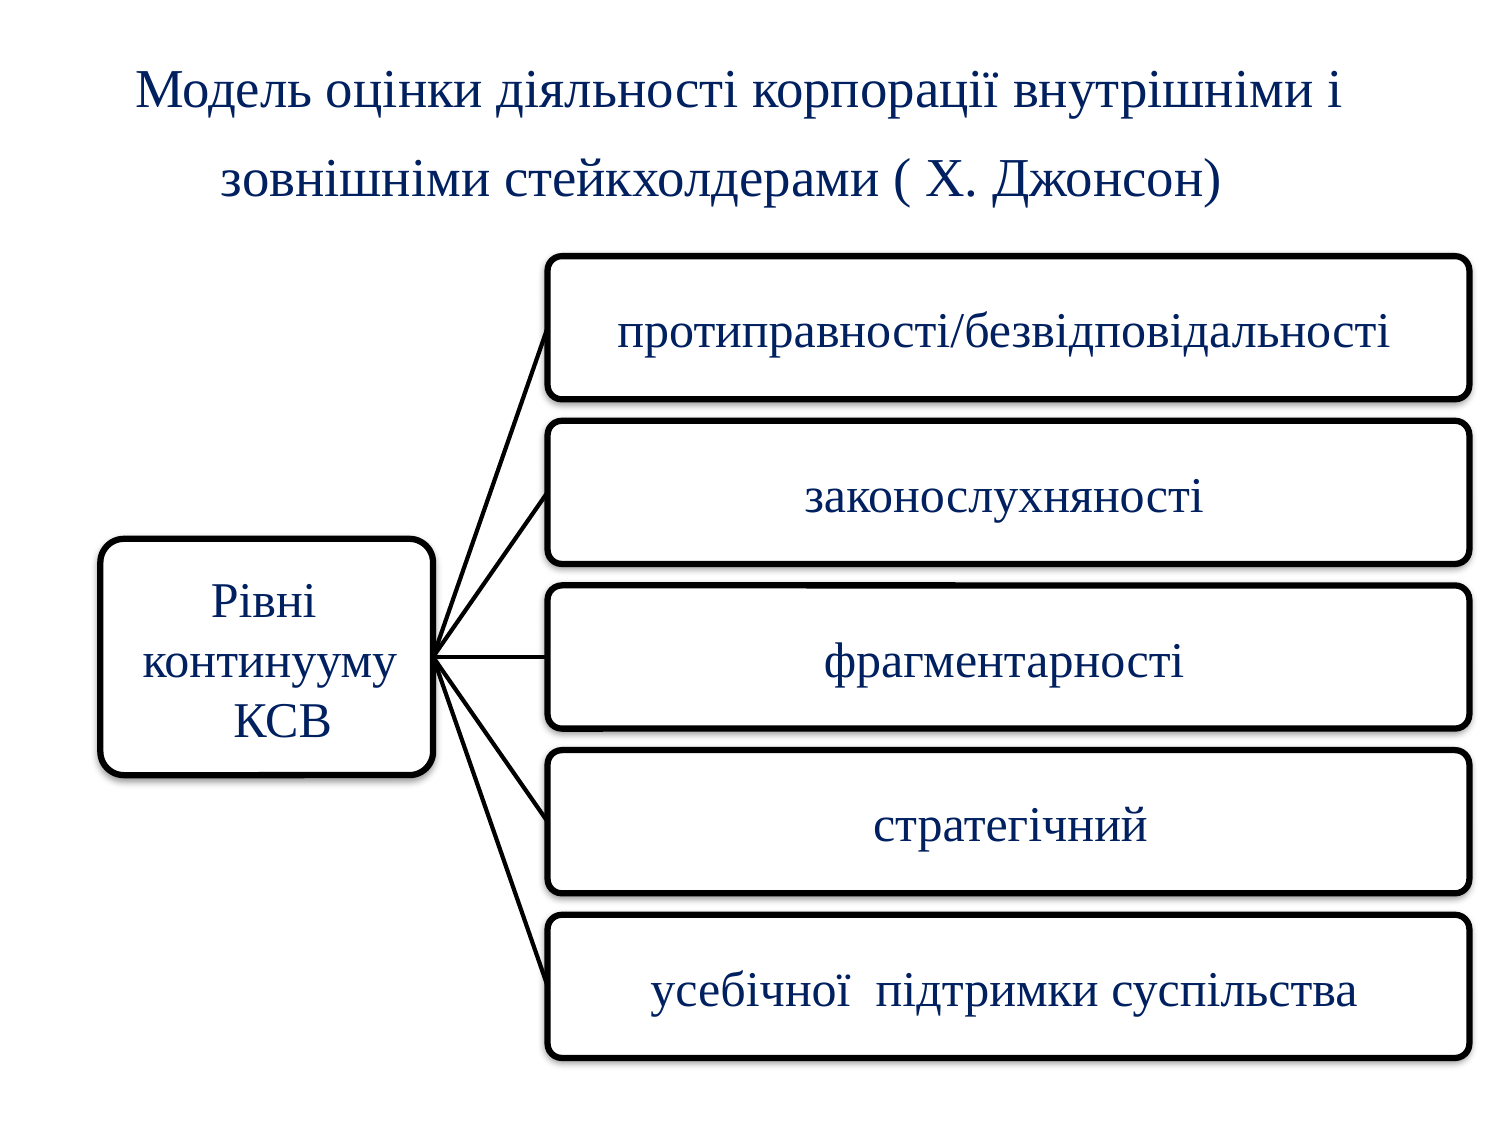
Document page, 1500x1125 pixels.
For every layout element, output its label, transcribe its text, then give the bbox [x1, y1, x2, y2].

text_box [69, 255, 1500, 1059]
title Модель оцінки діяльності корпорації внутрішніми і зовнішніми стейкхолдерами ( Х. Джонсон) [53, 45, 1425, 220]
